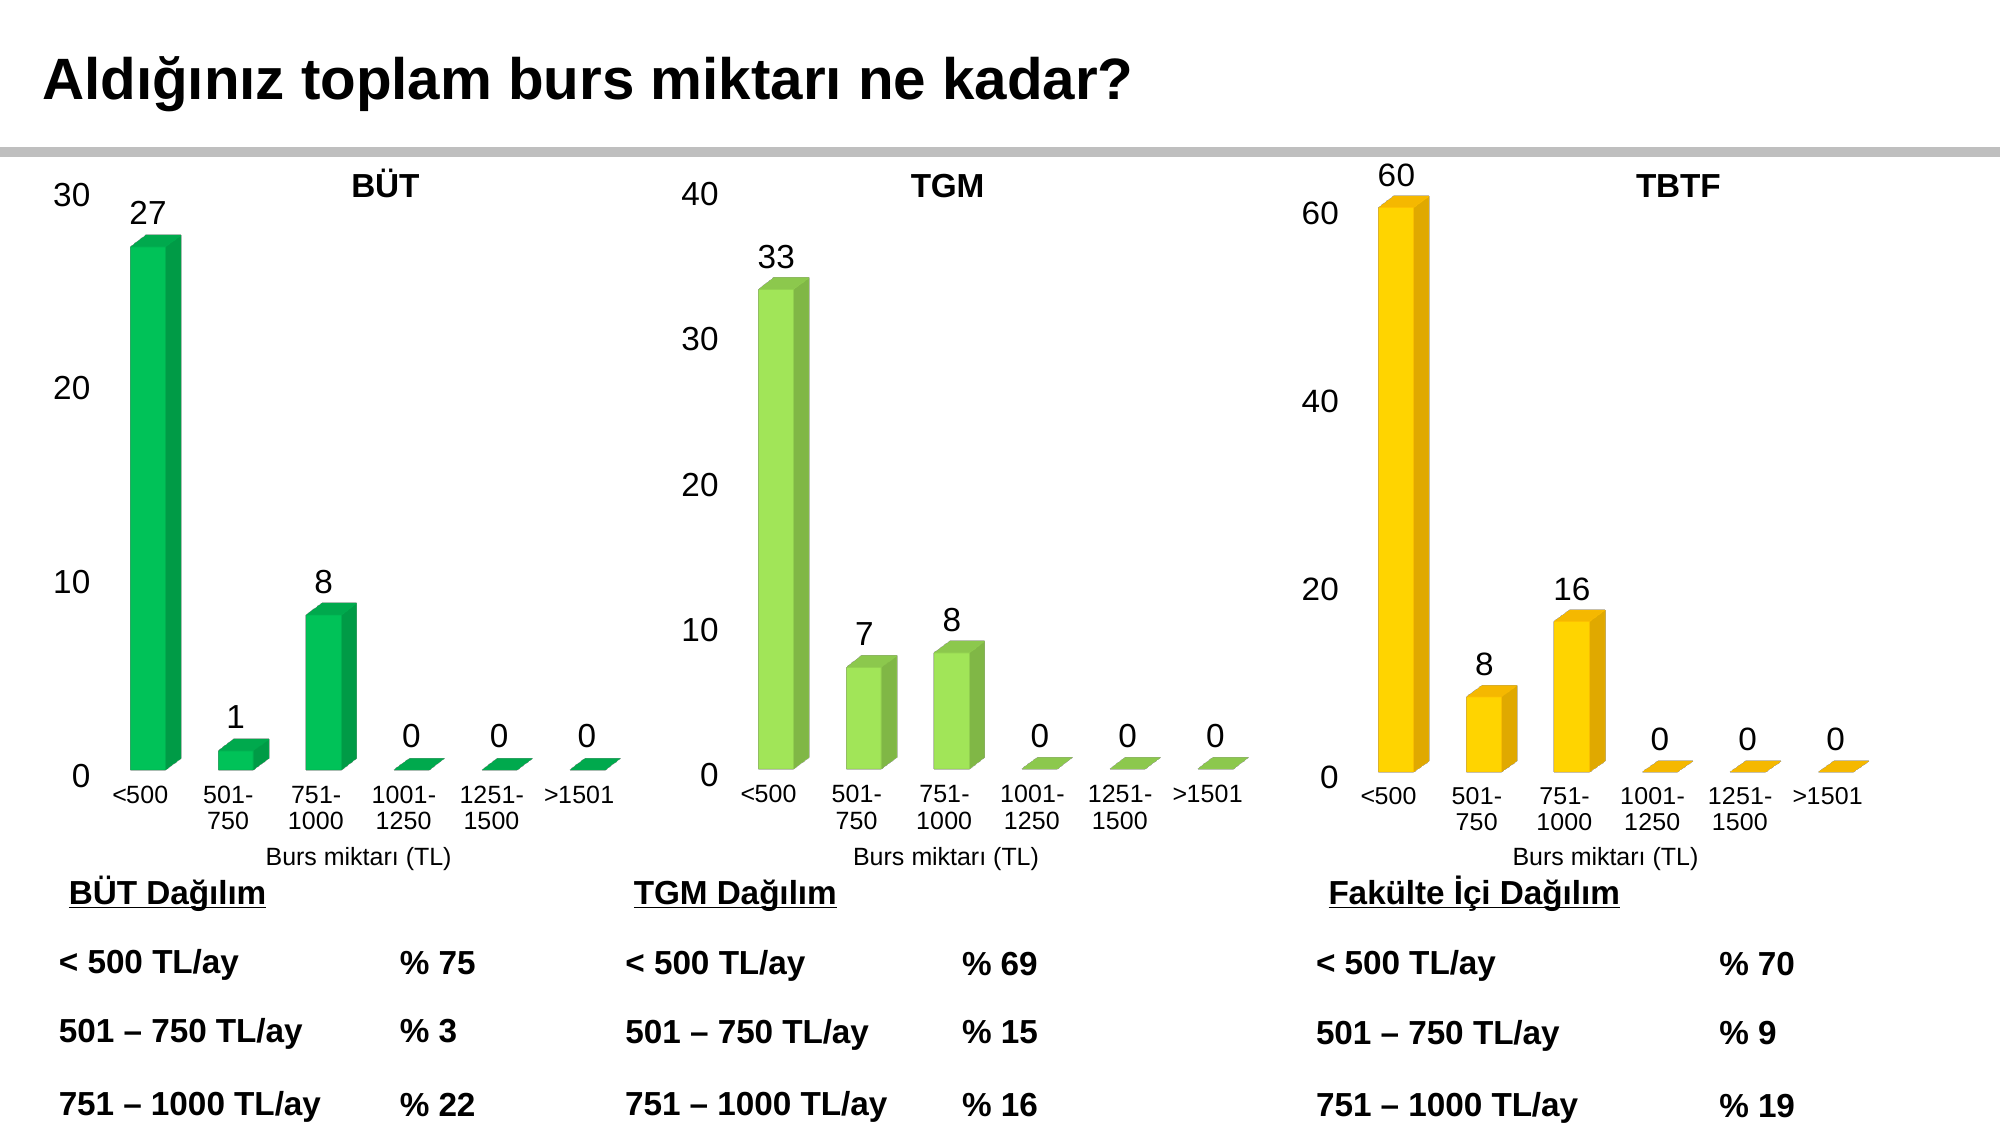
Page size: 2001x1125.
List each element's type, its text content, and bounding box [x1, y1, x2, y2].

text_box 751 – 1000 TL/ay [1300, 1063, 1690, 1125]
text_box % 9 [1703, 990, 1924, 1072]
text_box % 69 [946, 922, 1315, 1001]
chart [37, 156, 1918, 849]
text_box 501 – 750 TL/ay [610, 989, 929, 1063]
text_box % 3 [384, 988, 605, 1070]
text_box Aldığınız toplam burs miktarı ne kadar? [27, 33, 1150, 119]
text_box 501 – 750 TL/ay [43, 988, 363, 1062]
text_box TGM Dağılım [619, 863, 1017, 919]
text_box % 70 [1704, 922, 2000, 1002]
text_box 751 – 1000 TL/ay [43, 1062, 384, 1125]
text_box % 19 [1703, 1064, 1874, 1125]
text_box Burs miktarı (TL) [1497, 849, 1755, 879]
text_box Burs miktarı (TL) [250, 849, 508, 879]
text_box % 16 [946, 1064, 1117, 1125]
text_box < 500 TL/ay [43, 920, 412, 1000]
text_box BÜT Dağılım [54, 863, 452, 919]
text_box % 22 [384, 1063, 555, 1125]
text_box 751 – 1000 TL/ay [609, 1063, 946, 1125]
text_box 501 – 750 TL/ay [1300, 990, 1620, 1063]
text_box % 15 [946, 989, 1167, 1071]
text_box < 500 TL/ay [1315, 922, 1669, 1001]
text_box Burs miktarı (TL) [838, 848, 1096, 879]
text_box < 500 TL/ay [753, 921, 978, 1001]
text_box % 75 [384, 921, 753, 1001]
text_box Fakülte İçi Dağılım [1313, 863, 1712, 919]
